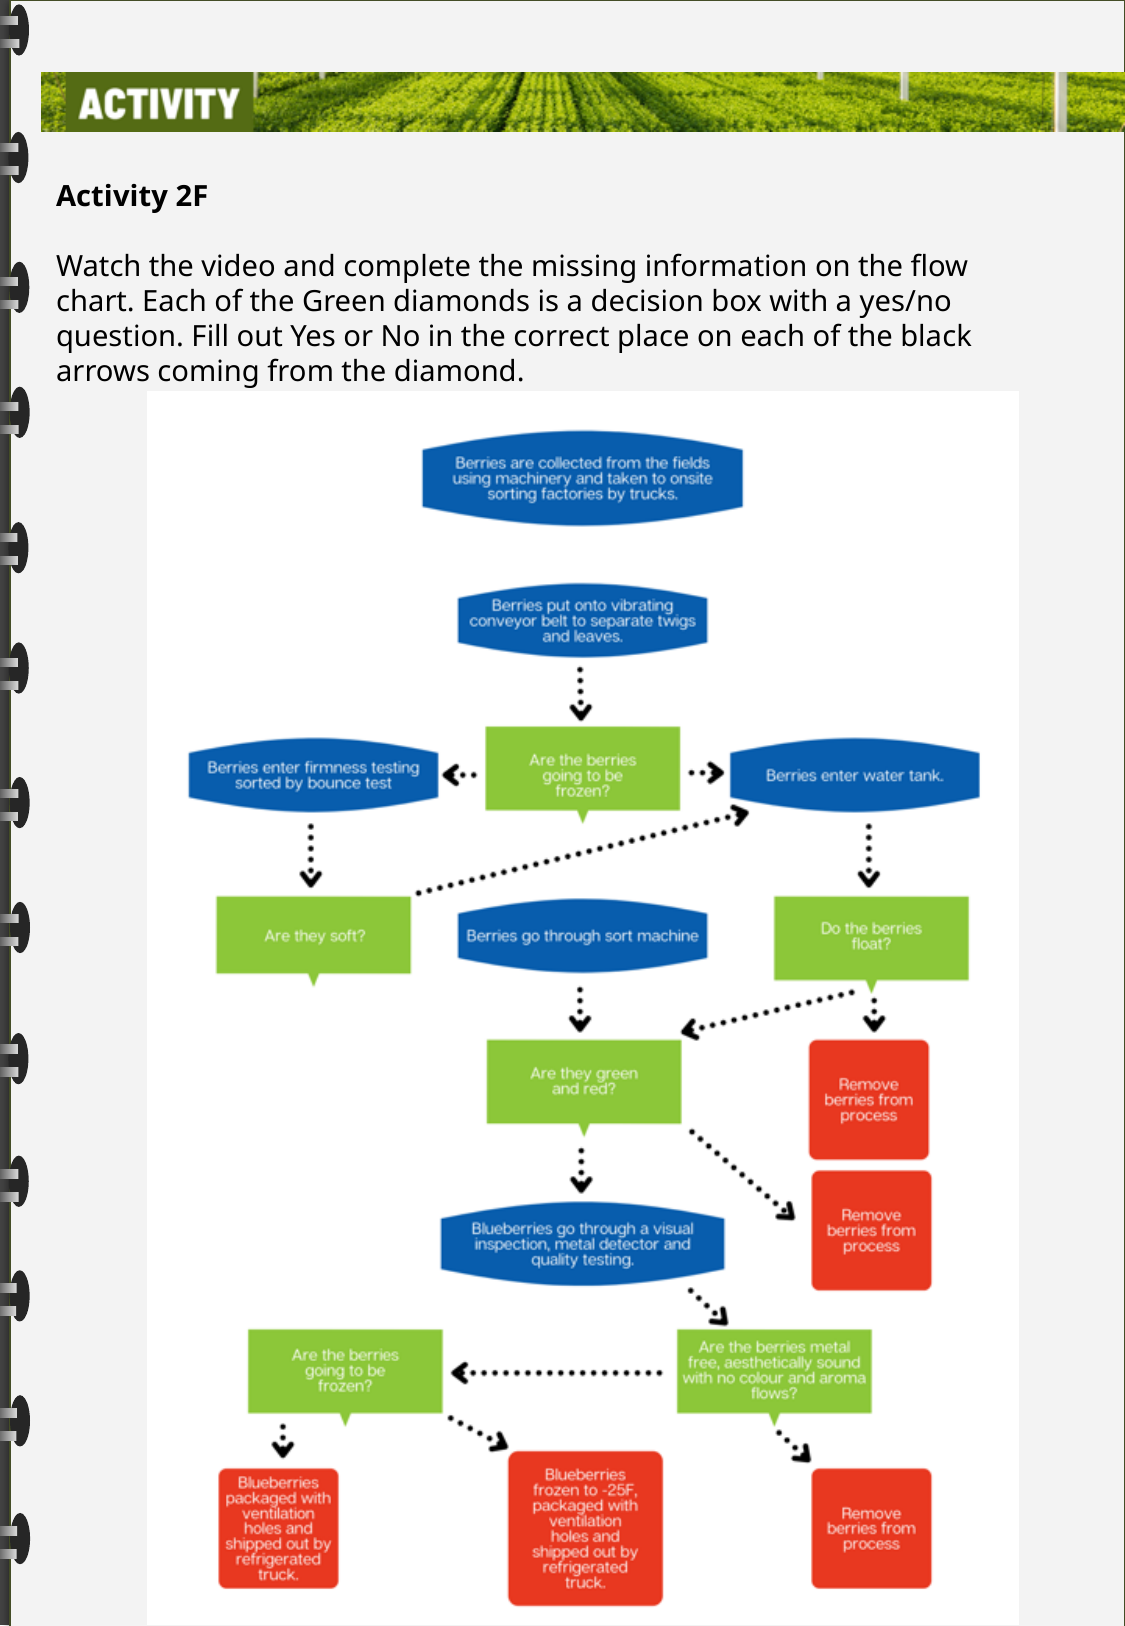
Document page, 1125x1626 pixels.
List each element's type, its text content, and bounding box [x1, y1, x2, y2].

text_box [605, 328, 637, 389]
picture [40, 72, 1125, 132]
text_box Activity 2F Watch the video and complete the missing information on the flow chart. Each of the Green diamonds is a decision box with a yes/no question. Fill out Yes or No in the correct place on each of the black arrows coming from the diamond. [41, 169, 1067, 395]
picture [146, 391, 1020, 1625]
